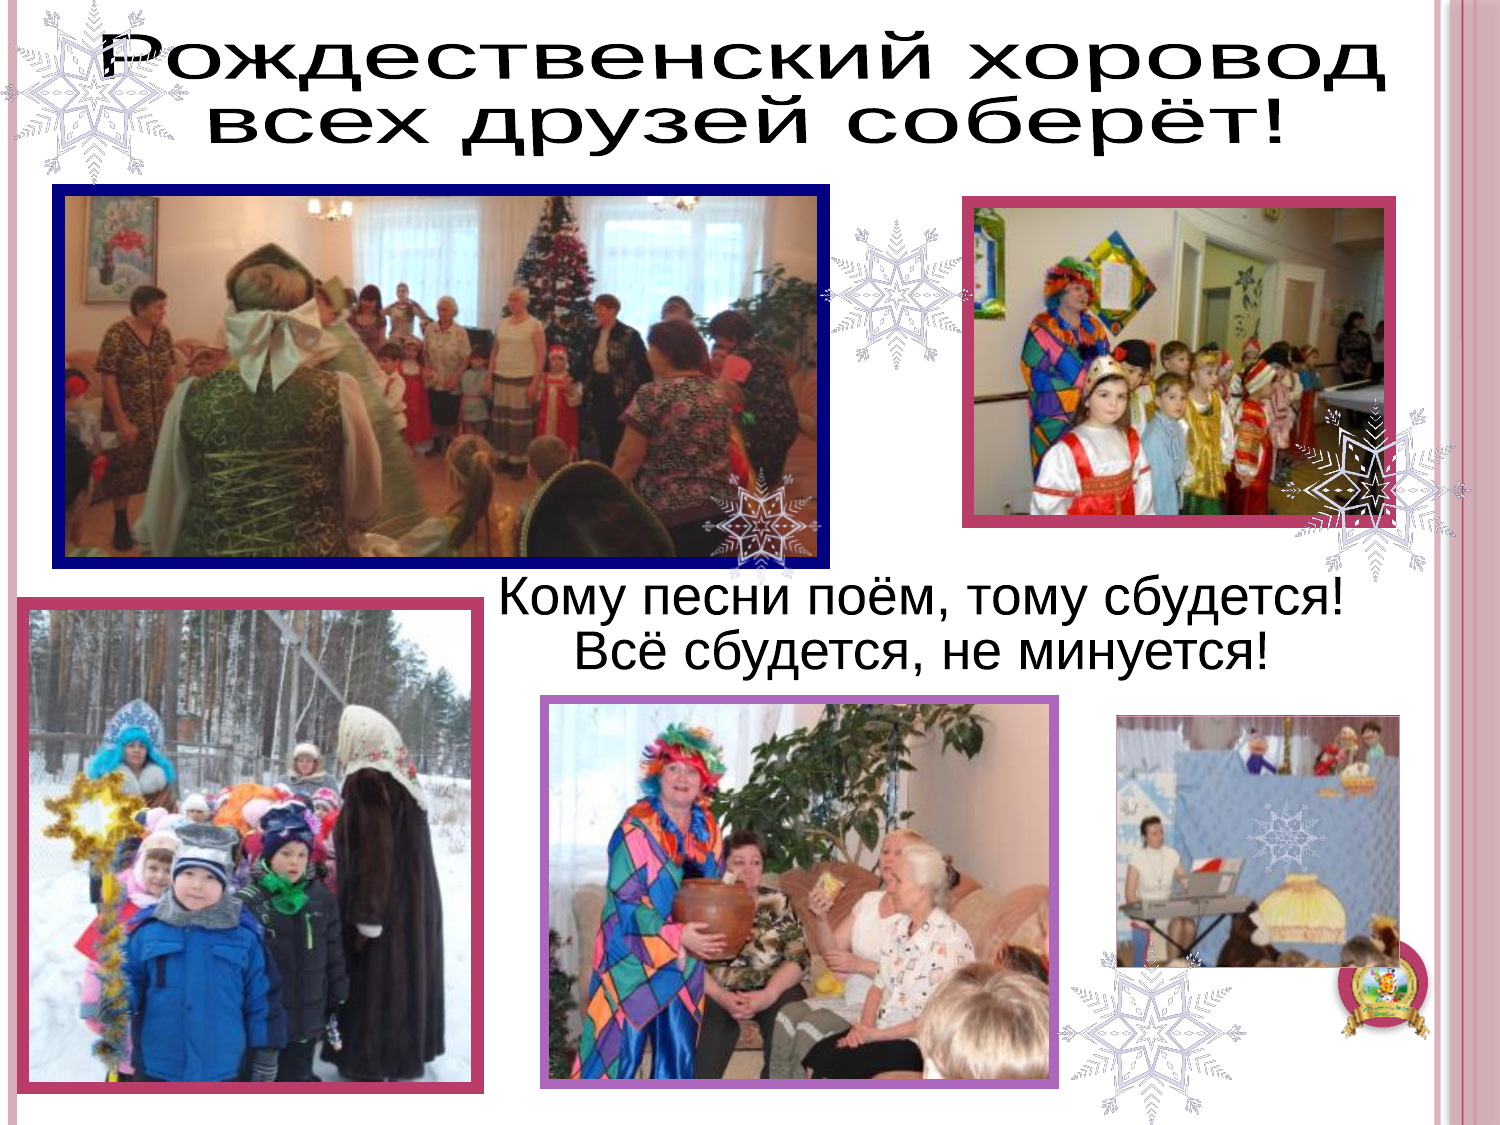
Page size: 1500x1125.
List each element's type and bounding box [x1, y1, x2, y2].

picture [548, 703, 1050, 1080]
picture [0, 0, 190, 186]
picture [28, 609, 472, 1083]
picture [64, 195, 823, 586]
picture [820, 207, 1472, 583]
picture [1056, 715, 1432, 1125]
